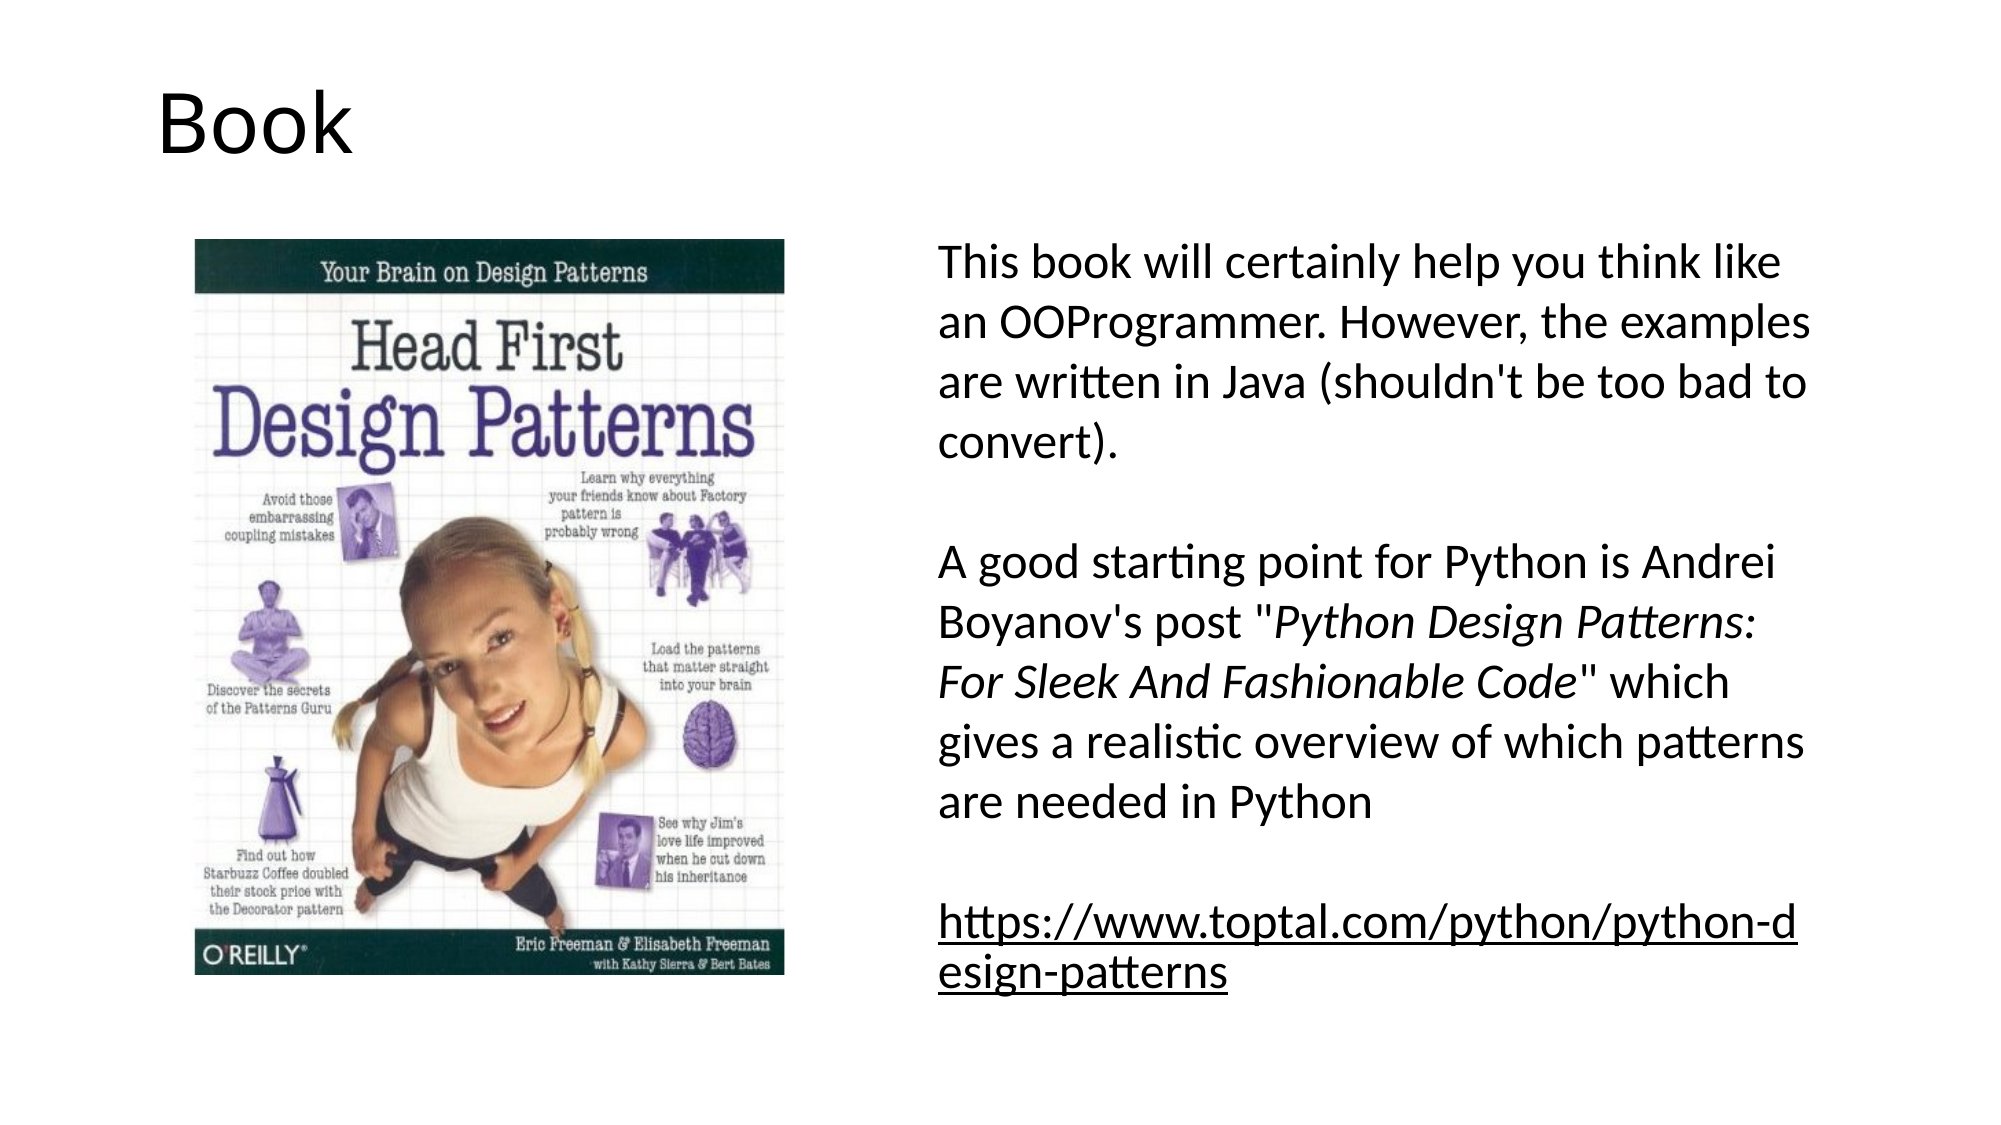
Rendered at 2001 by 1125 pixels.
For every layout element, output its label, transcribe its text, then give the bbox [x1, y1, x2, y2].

title Book [96, 68, 370, 185]
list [147, 239, 834, 976]
text_box This book will certainly help you think like an OOProgrammer. However, the examples are written in Java (shouldn't be too bad to convert). A good starting point for Python is Andrei Boyanov's post "Python Design Patterns: For Sleek And Fashionable Code" which gives a realistic overview of which patterns are needed in Python https://www.toptal.com/python/python-design-patterns [923, 221, 1830, 1016]
